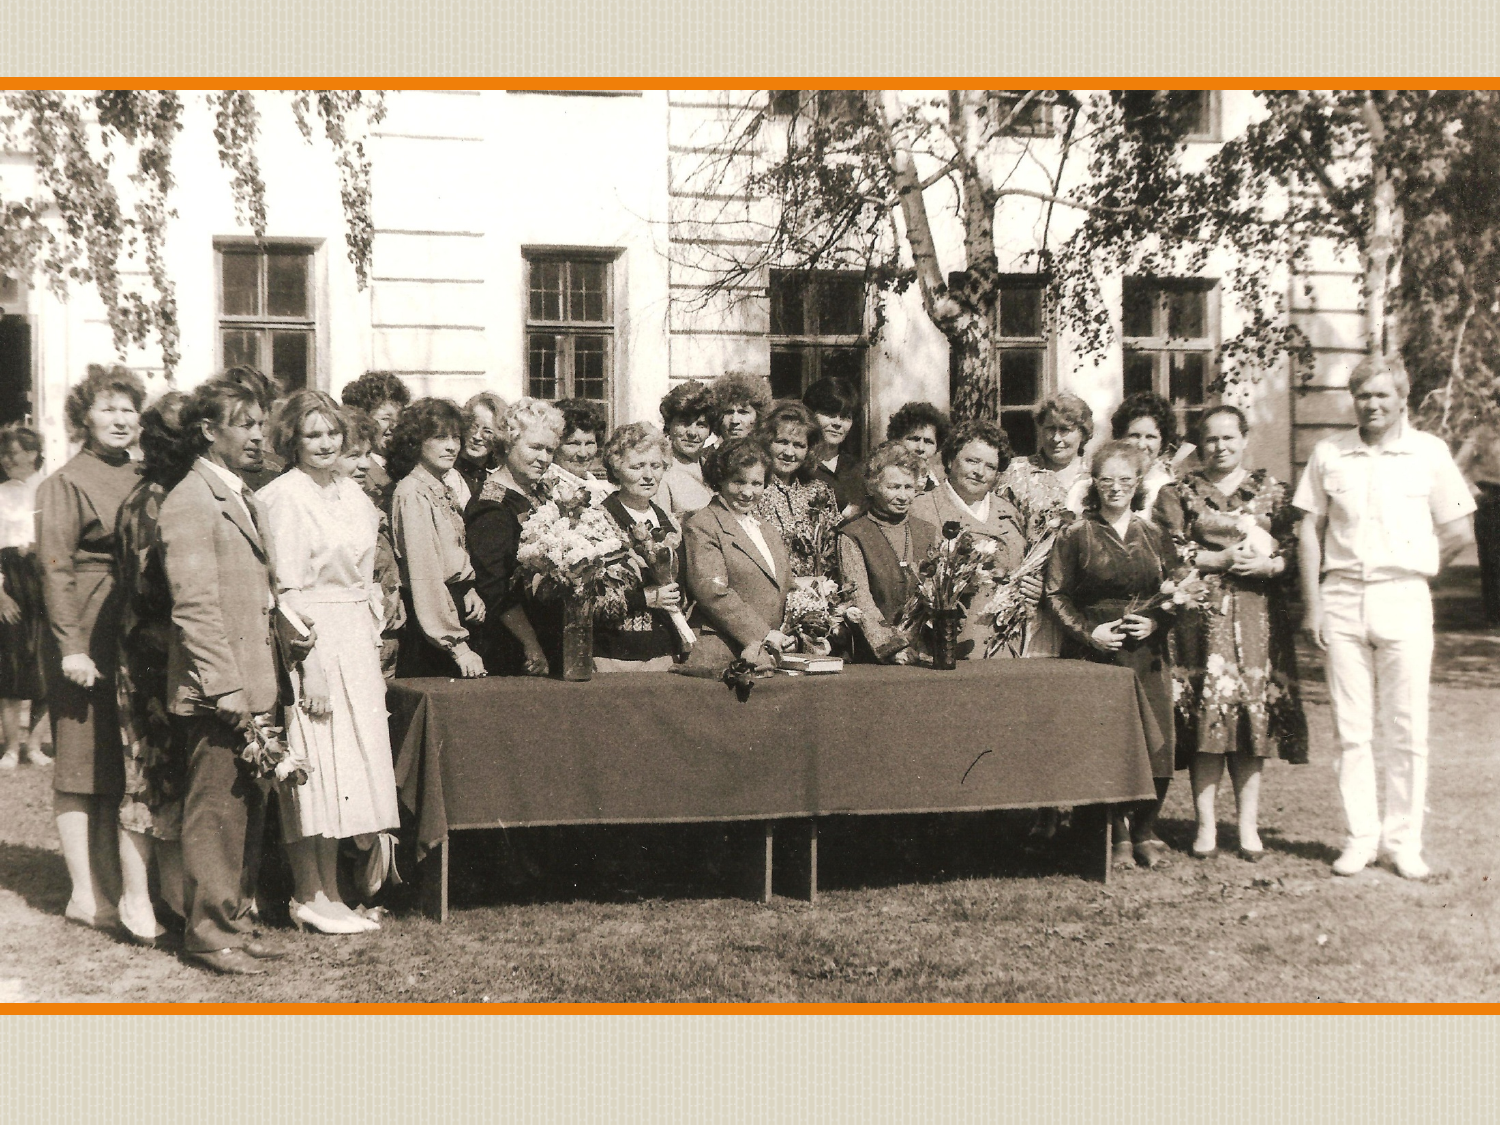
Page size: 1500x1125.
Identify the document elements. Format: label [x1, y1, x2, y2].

picture [0, 89, 1500, 1004]
